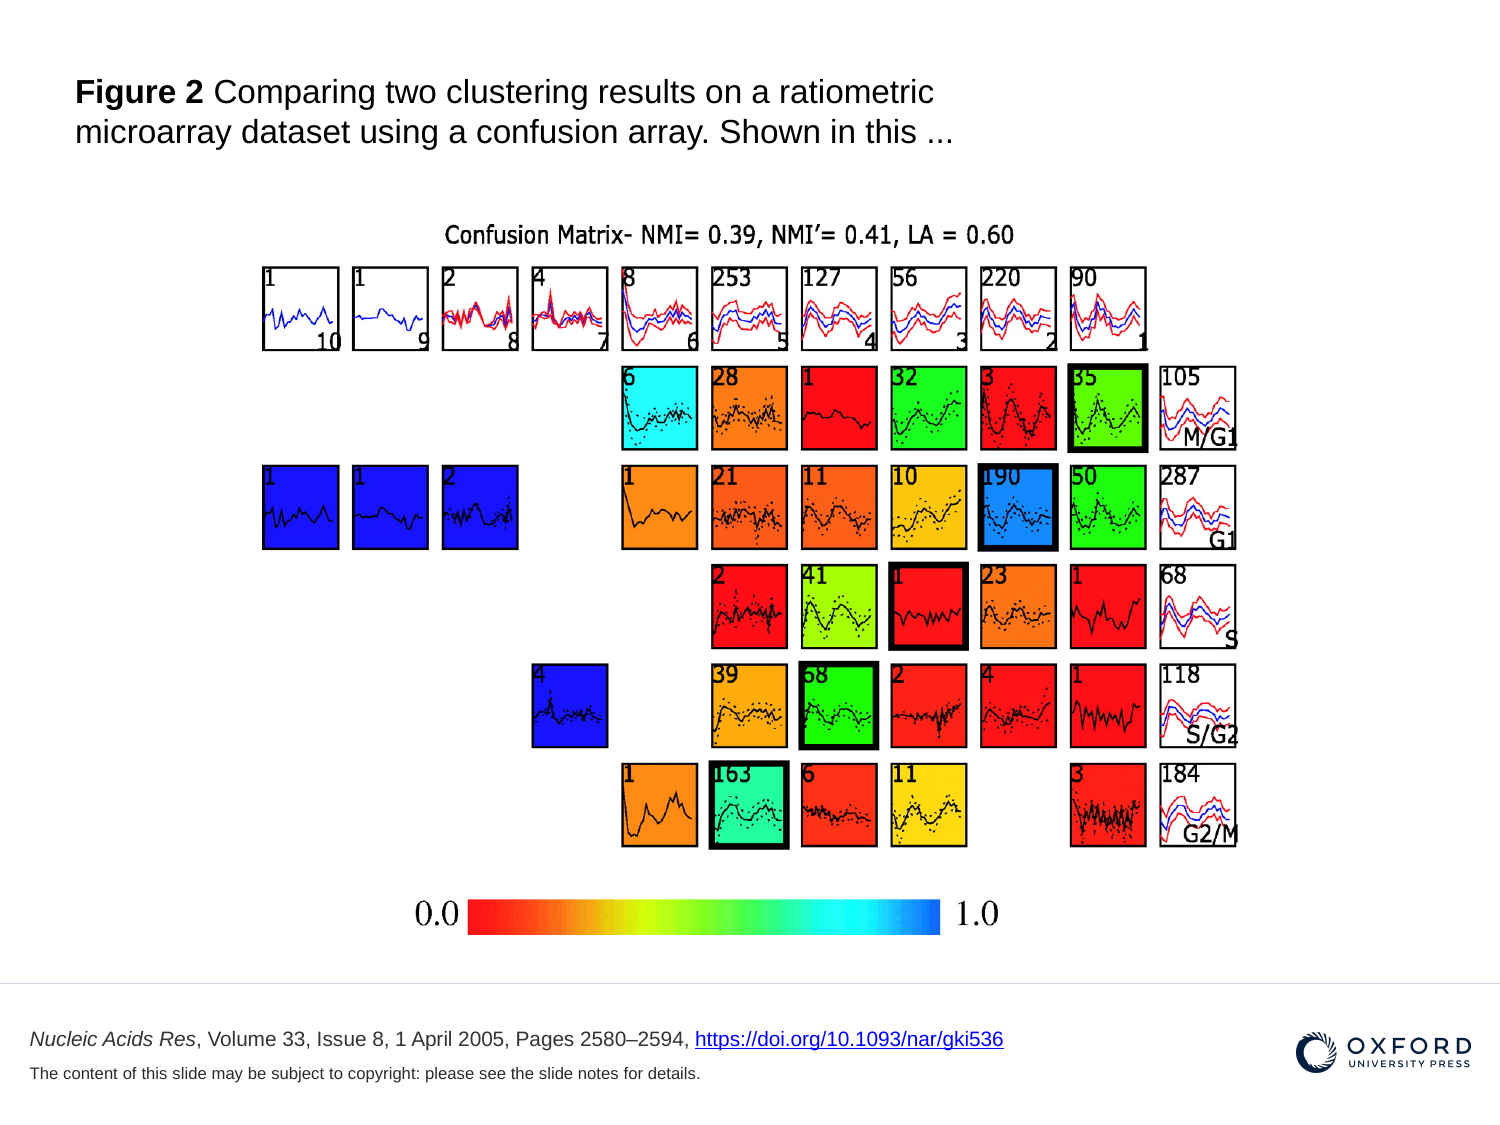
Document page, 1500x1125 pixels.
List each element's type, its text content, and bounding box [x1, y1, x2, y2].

footer Nucleic Acids Res, Volume 33, Issue 8, 1 April 2005, Pages 2580–2594, https://doi.org/10.1093/nar/gki536 The content of this slide may be subject to copyright: please see the slide notes for details. [0, 983, 1260, 1125]
title Figure 2 Comparing two clustering results on a ratiometric microarray dataset using a confusion array. Shown in this ... [75, 69, 1078, 171]
picture [1296, 1032, 1471, 1073]
picture [262, 224, 1238, 935]
